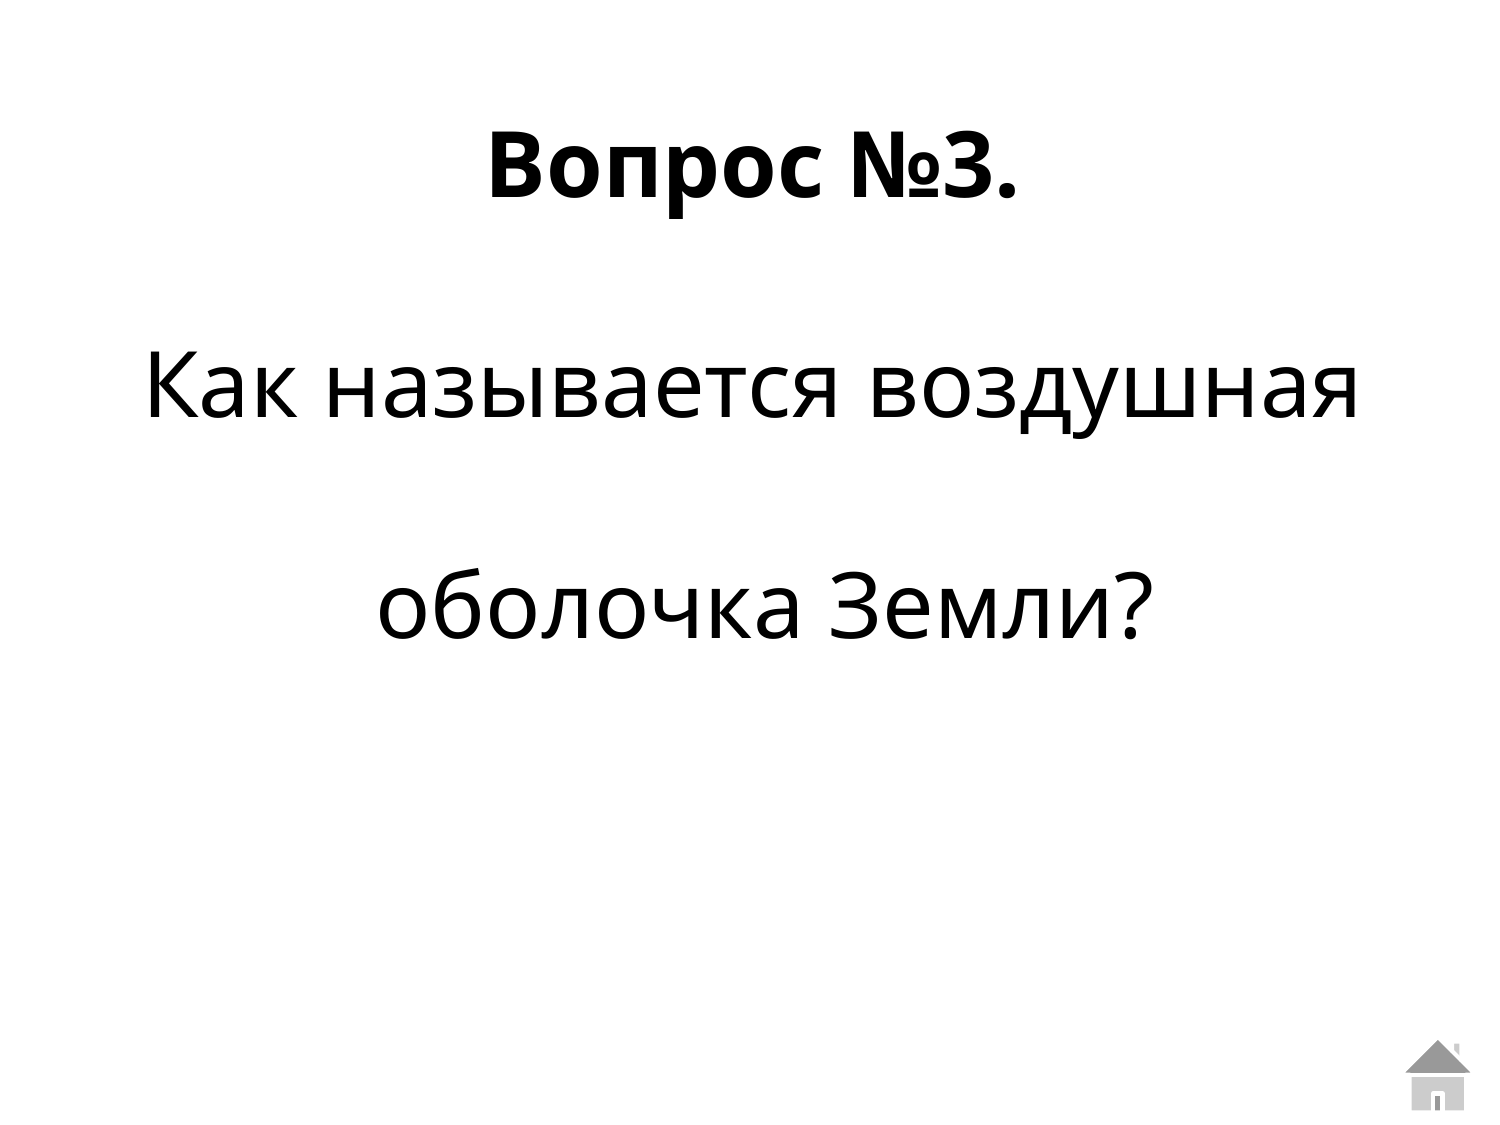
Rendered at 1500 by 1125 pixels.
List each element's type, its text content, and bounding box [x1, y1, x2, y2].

title Вопрос №3. Как называется воздушная оболочка Земли? [82, 0, 1425, 844]
text_box [1374, 1022, 1500, 1125]
